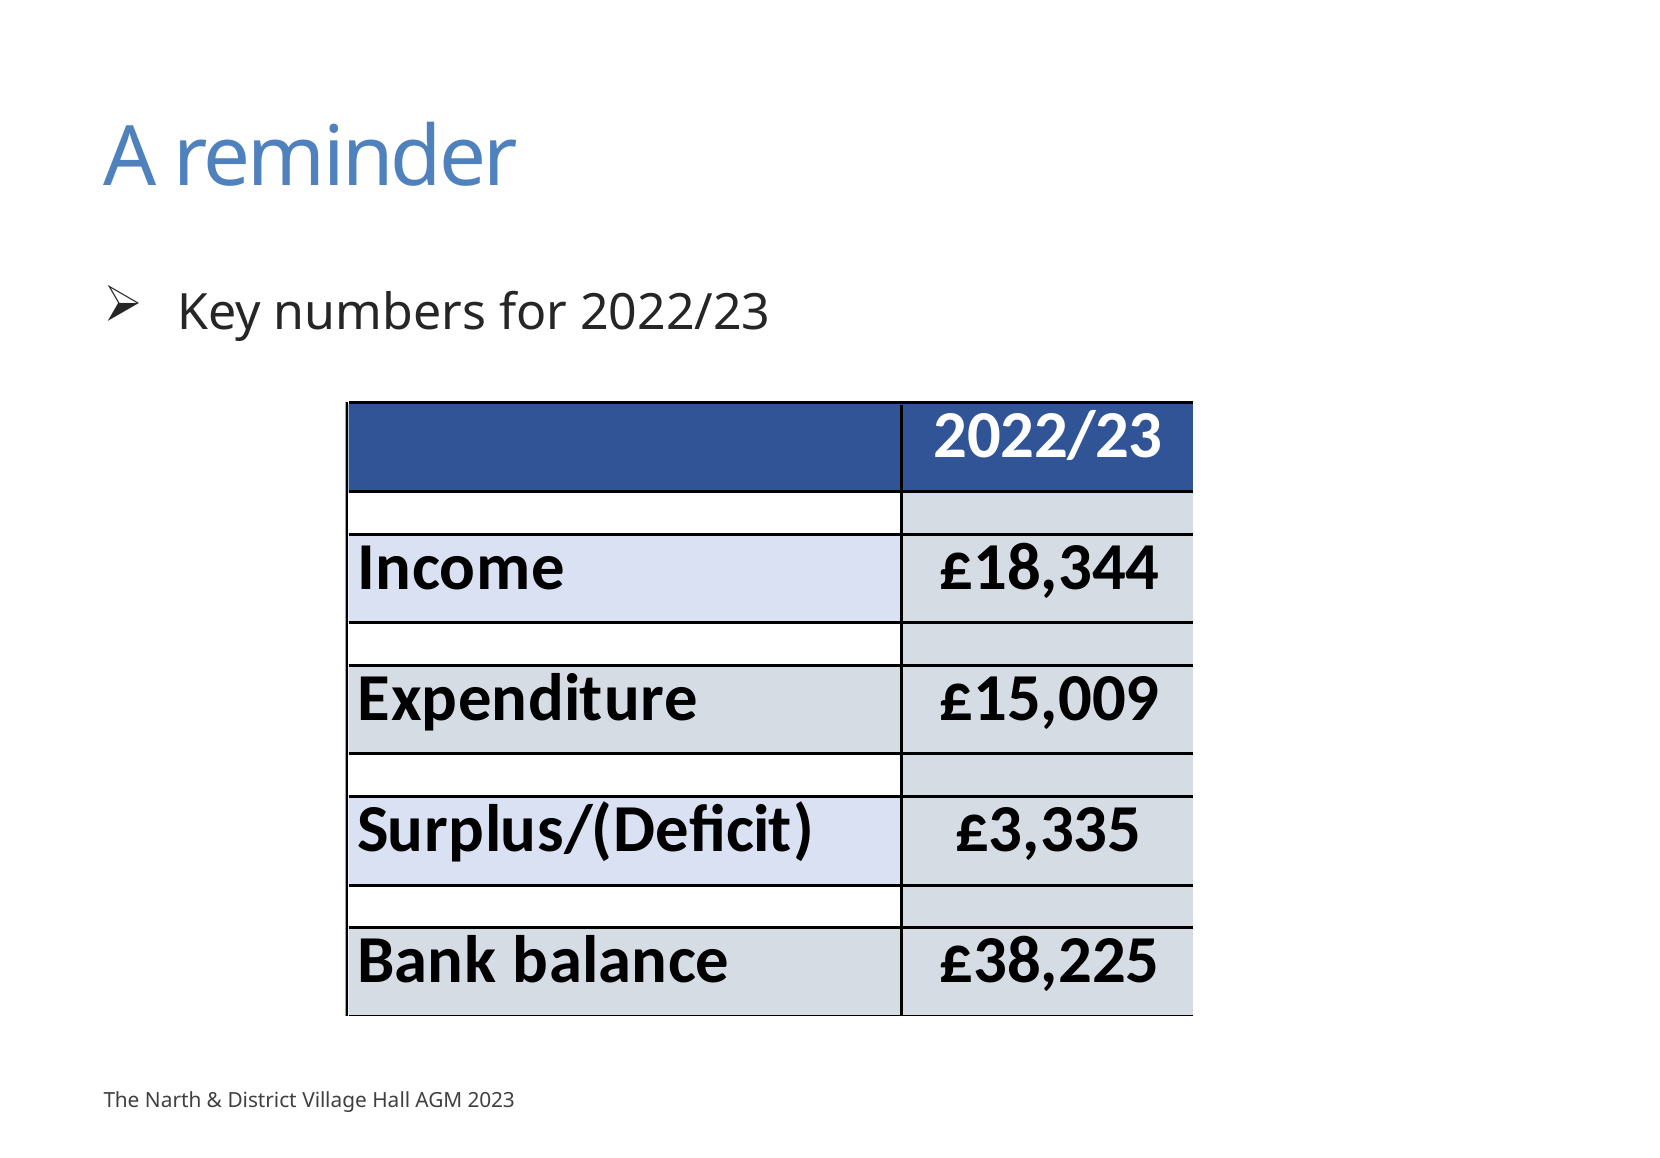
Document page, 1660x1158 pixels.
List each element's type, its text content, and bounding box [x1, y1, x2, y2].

title A reminder [88, 84, 1565, 232]
list Key numbers for 2022/23 [88, 265, 1565, 1034]
picture [345, 401, 1197, 1019]
